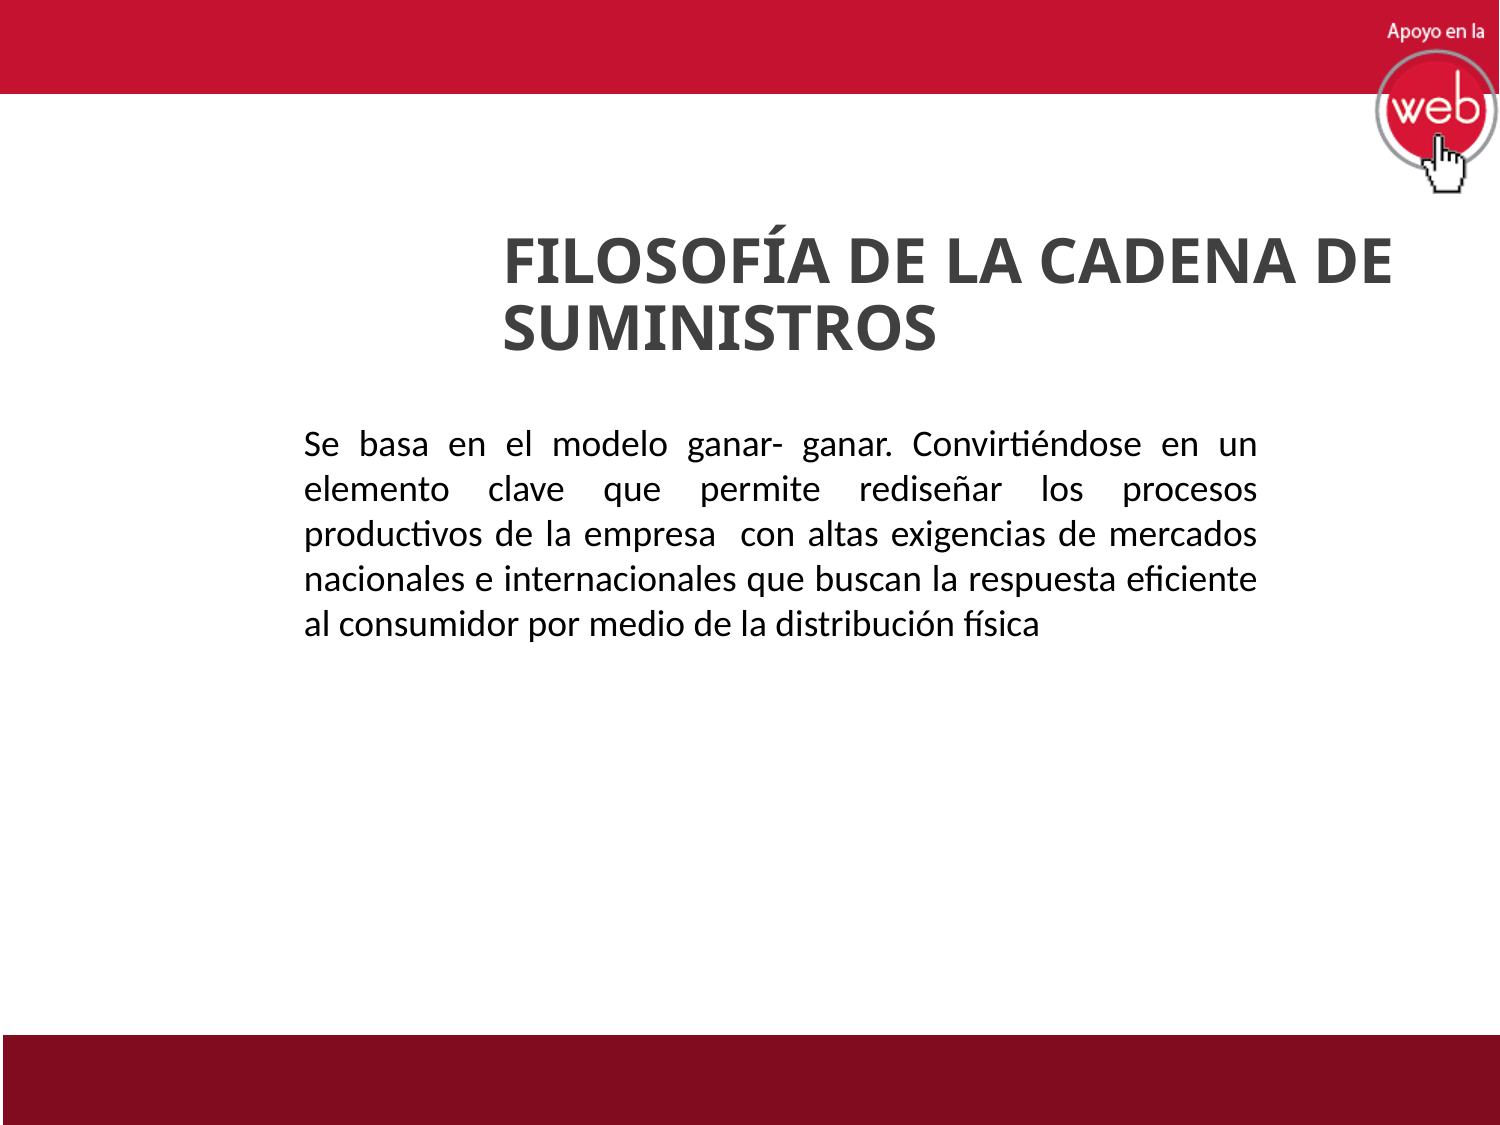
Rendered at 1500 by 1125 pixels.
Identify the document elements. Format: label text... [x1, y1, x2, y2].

picture [0, 0, 1500, 1125]
text_box Se basa en el modelo ganar- ganar. Convirtiéndose en un elemento clave que permite rediseñar los procesos productivos de la empresa con altas exigencias de mercados nacionales e internacionales que buscan la respuesta eficiente al consumidor por medio de la distribución física [289, 411, 1274, 652]
title FILOSOFÍA DE LA CADENA DE SUMINISTROS [487, 216, 1500, 377]
